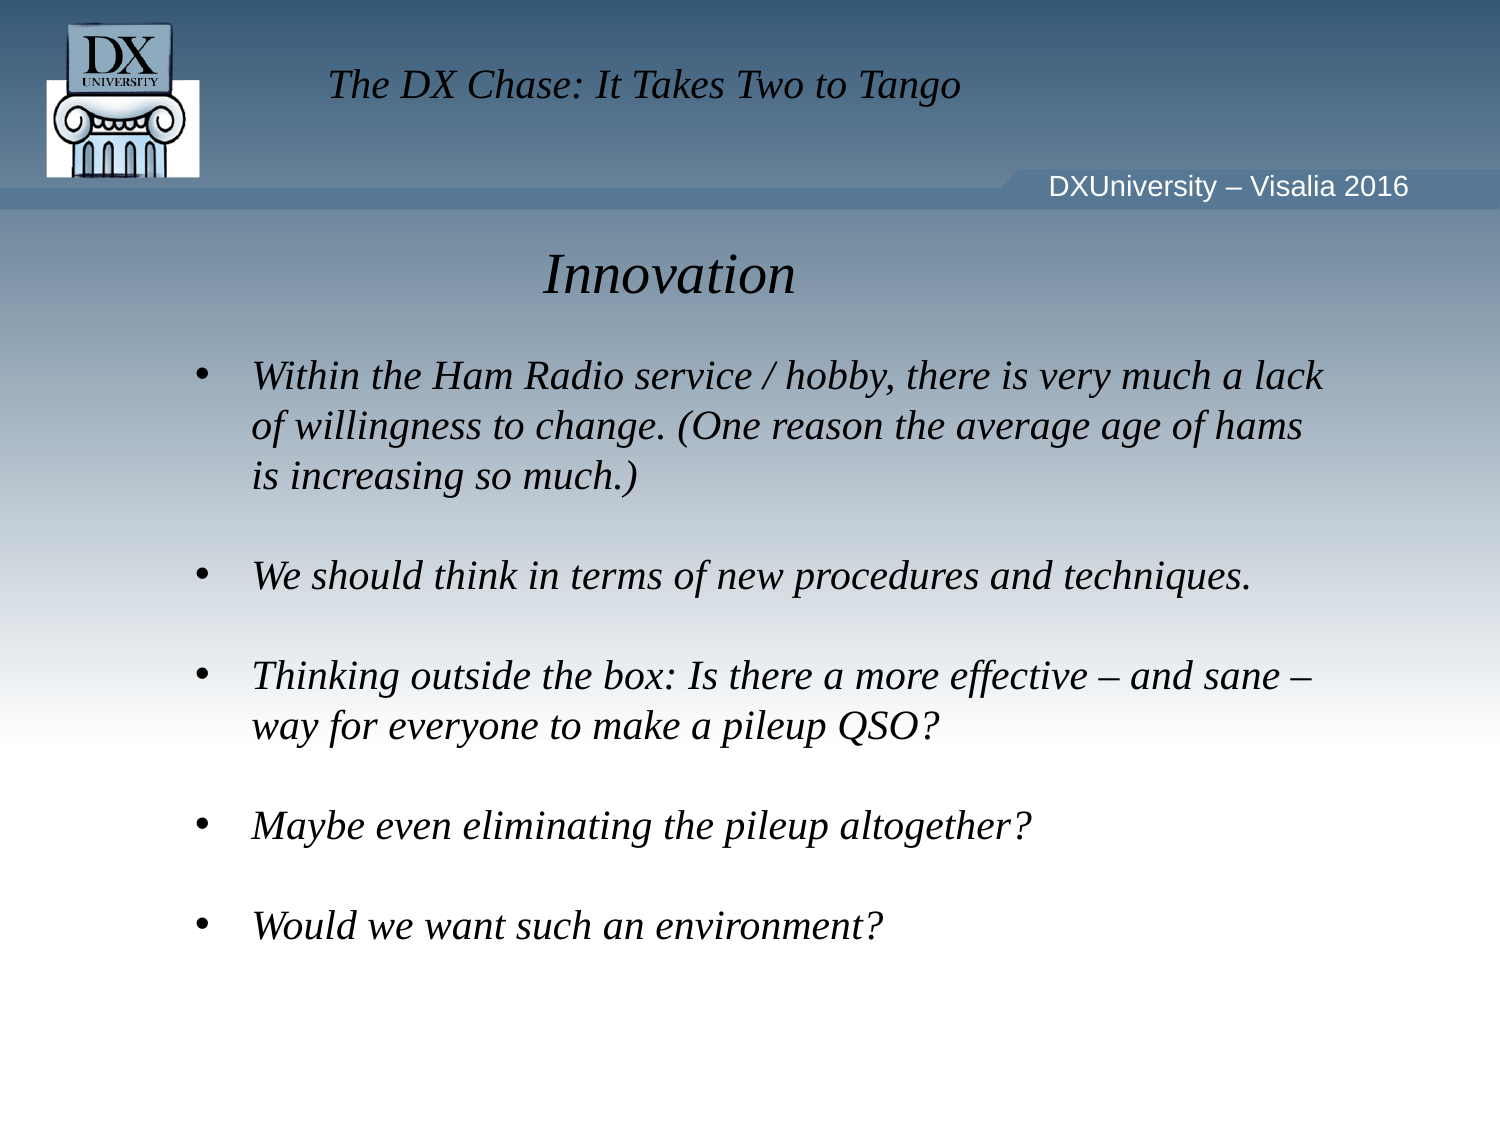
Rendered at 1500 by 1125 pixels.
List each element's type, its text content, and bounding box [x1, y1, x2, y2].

text_box Innovation [529, 227, 867, 313]
text_box Within the Ham Radio service / hobby, there is very much a lack of willingness to change. (One reason the average age of hams is increasing so much.) We should think in terms of new procedures and techniques. Thinking outside the box: Is there a more effective – and sane – way for everyone to make a pileup QSO? Maybe even eliminating the pileup altogether? Would we want such an environment? [180, 340, 1347, 956]
picture [34, 20, 206, 183]
